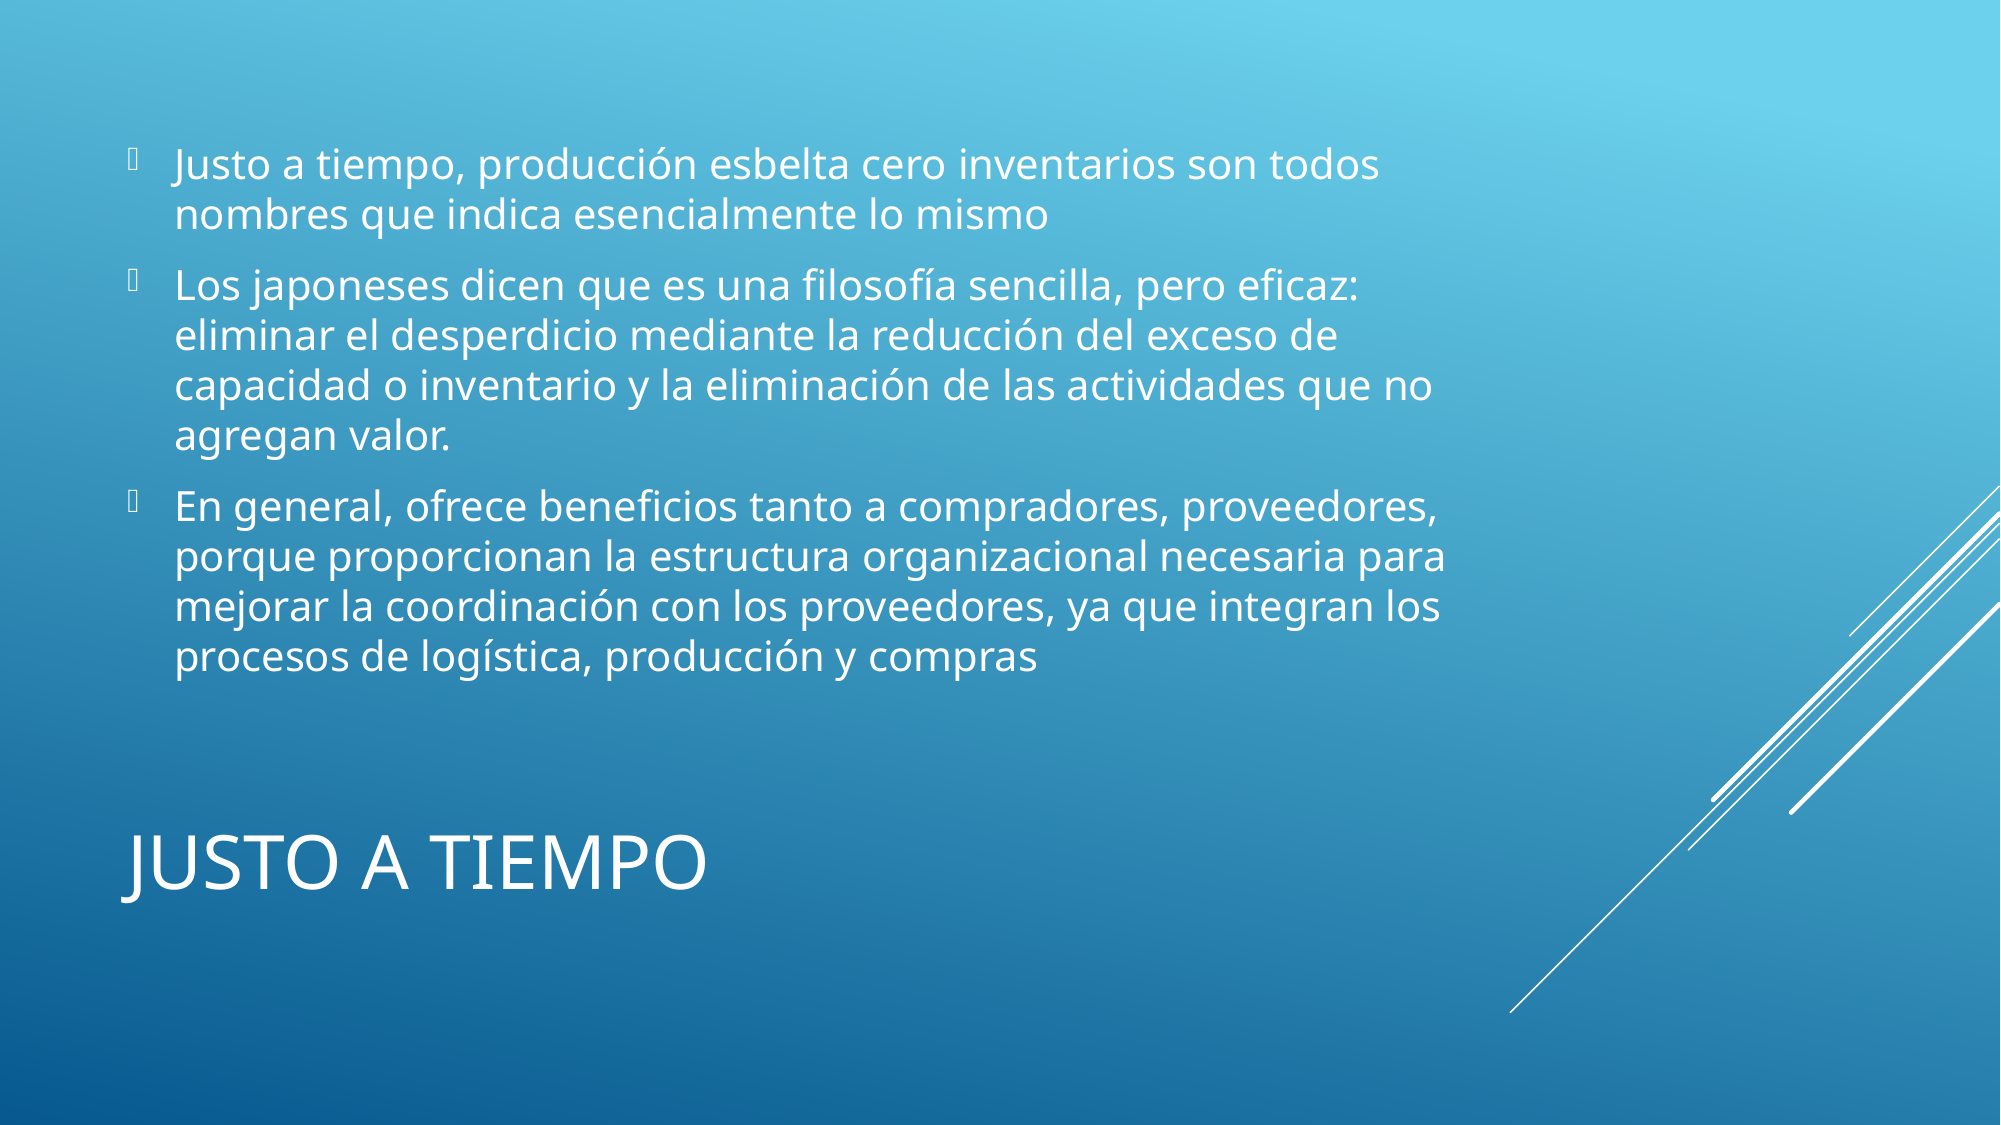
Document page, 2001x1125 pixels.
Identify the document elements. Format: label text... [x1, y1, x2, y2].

list Justo a tiempo, producción esbelta cero inventarios son todos nombres que indica esencialmente lo mismo Los japoneses dicen que es una filosofía sencilla, pero eficaz: eliminar el desperdicio mediante la reducción del exceso de capacidad o inventario y la eliminación de las actividades que no agregan valor. En general, ofrece beneficios tanto a compradores, proveedores, porque proporcionan la estructura organizacional necesaria para mejorar la coordinación con los proveedores, ya que integran los procesos de logística, producción y compras [112, 112, 1513, 706]
title Justo a tiempo [112, 736, 1513, 984]
